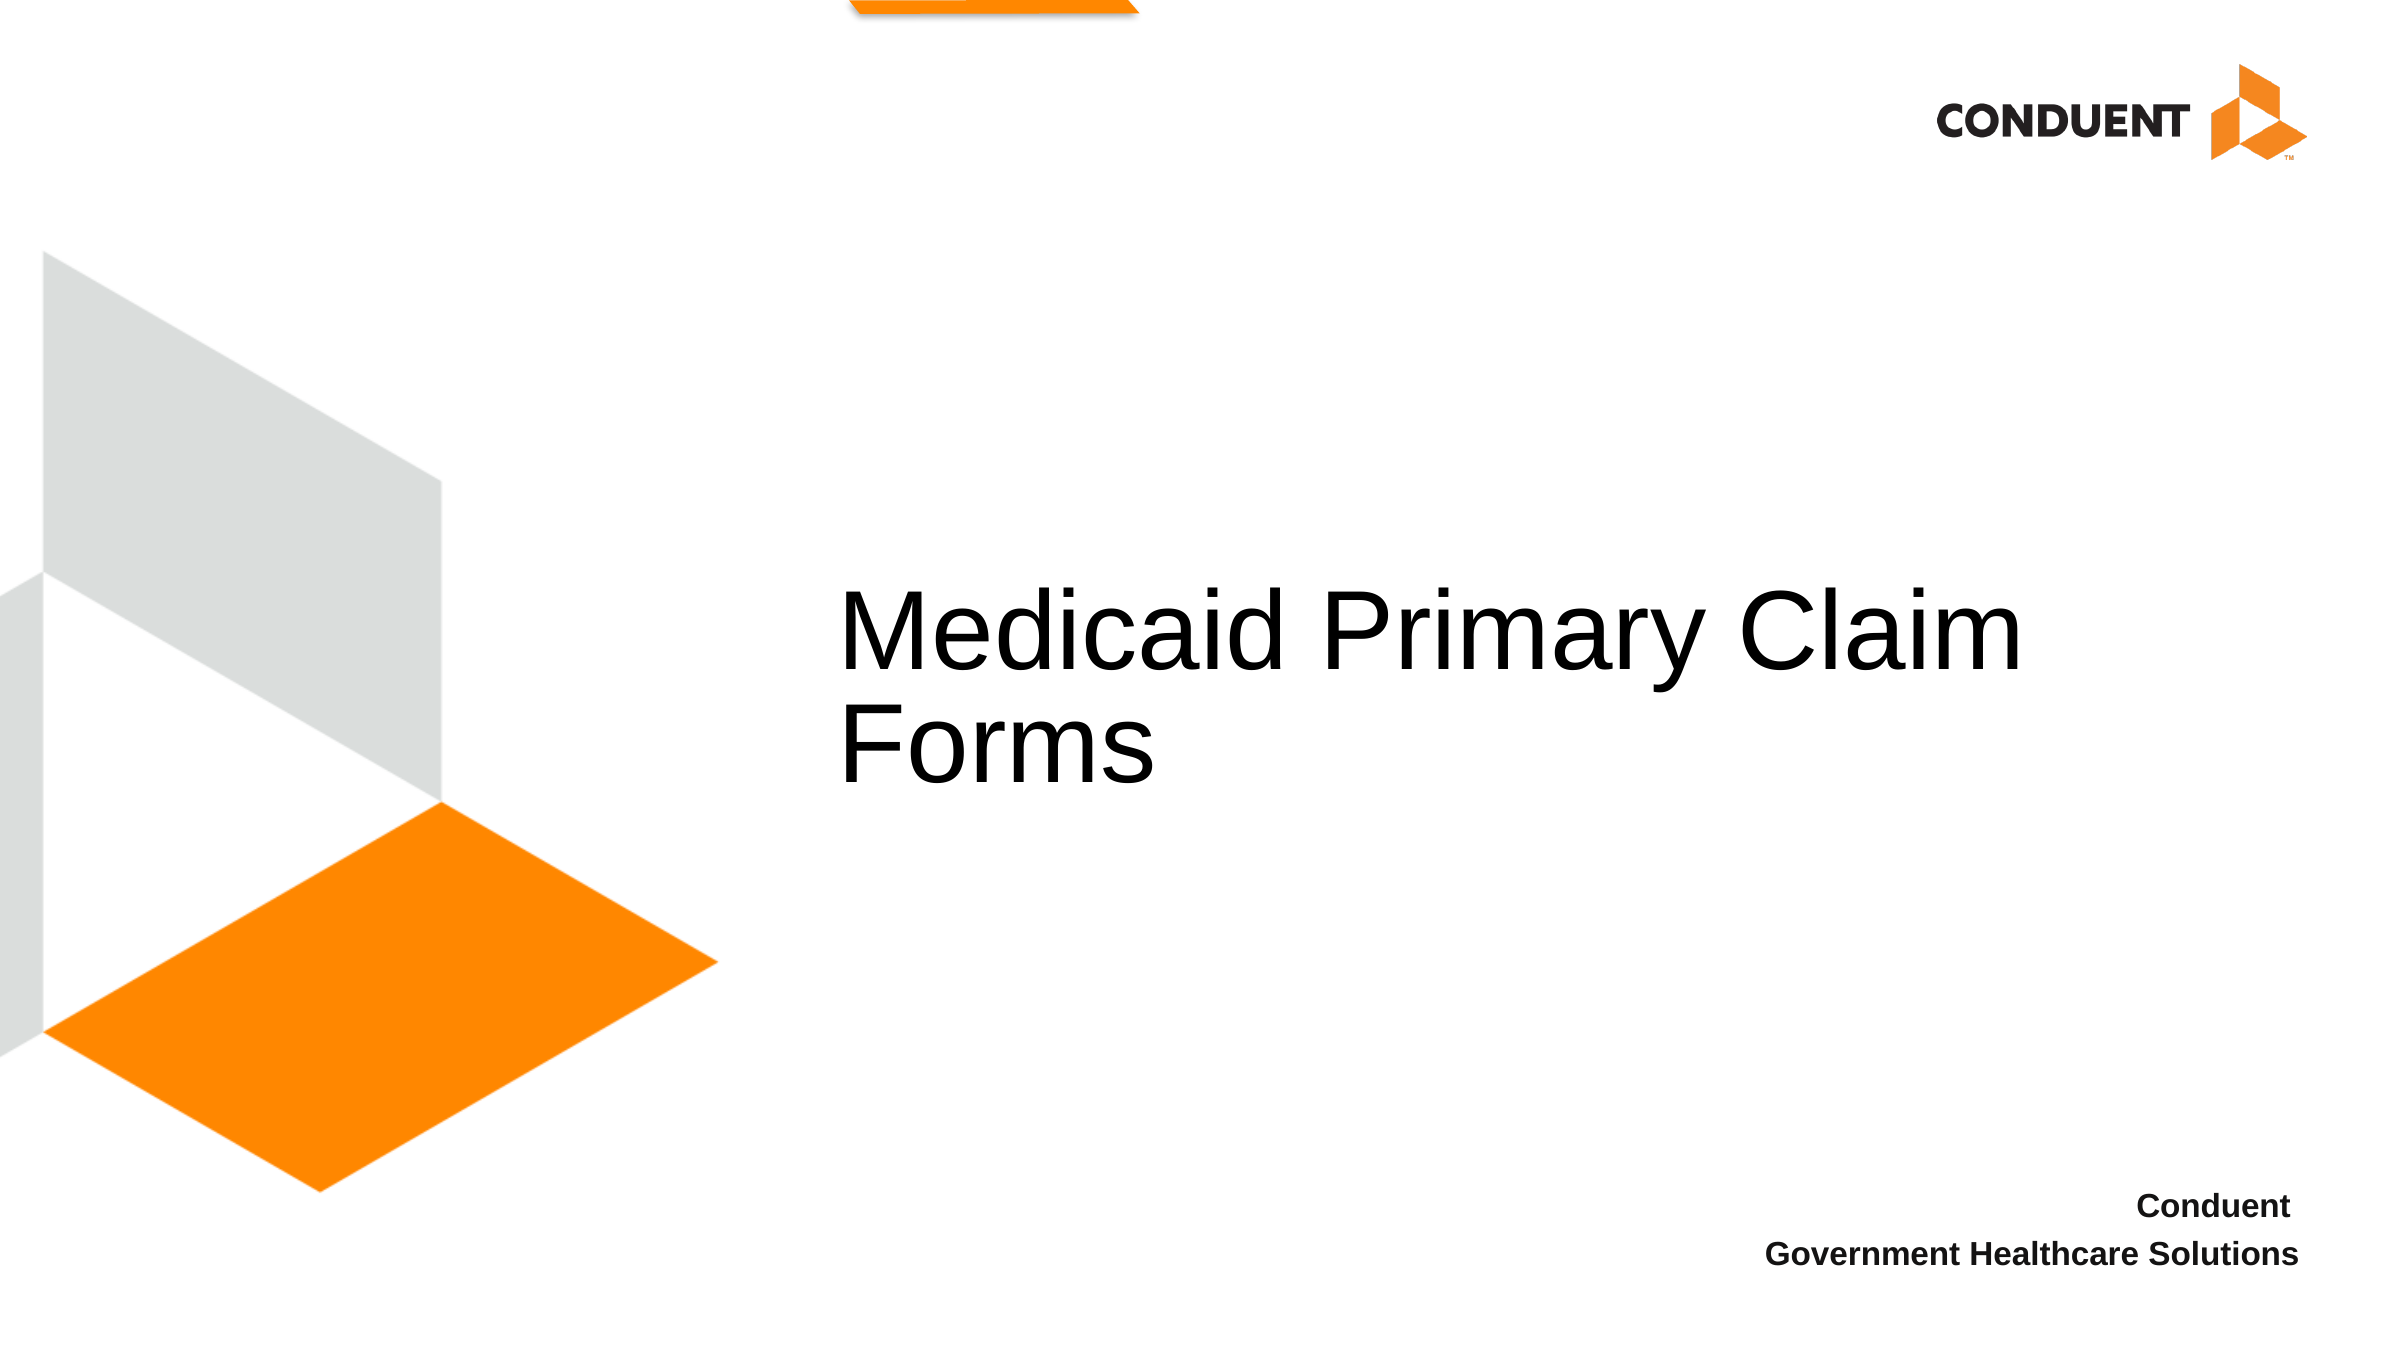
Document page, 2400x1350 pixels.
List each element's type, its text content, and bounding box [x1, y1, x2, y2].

list Conduent Government Healthcare Solutions [1412, 1176, 2316, 1296]
title Medicaid Primary Claim Forms [822, 587, 2100, 813]
